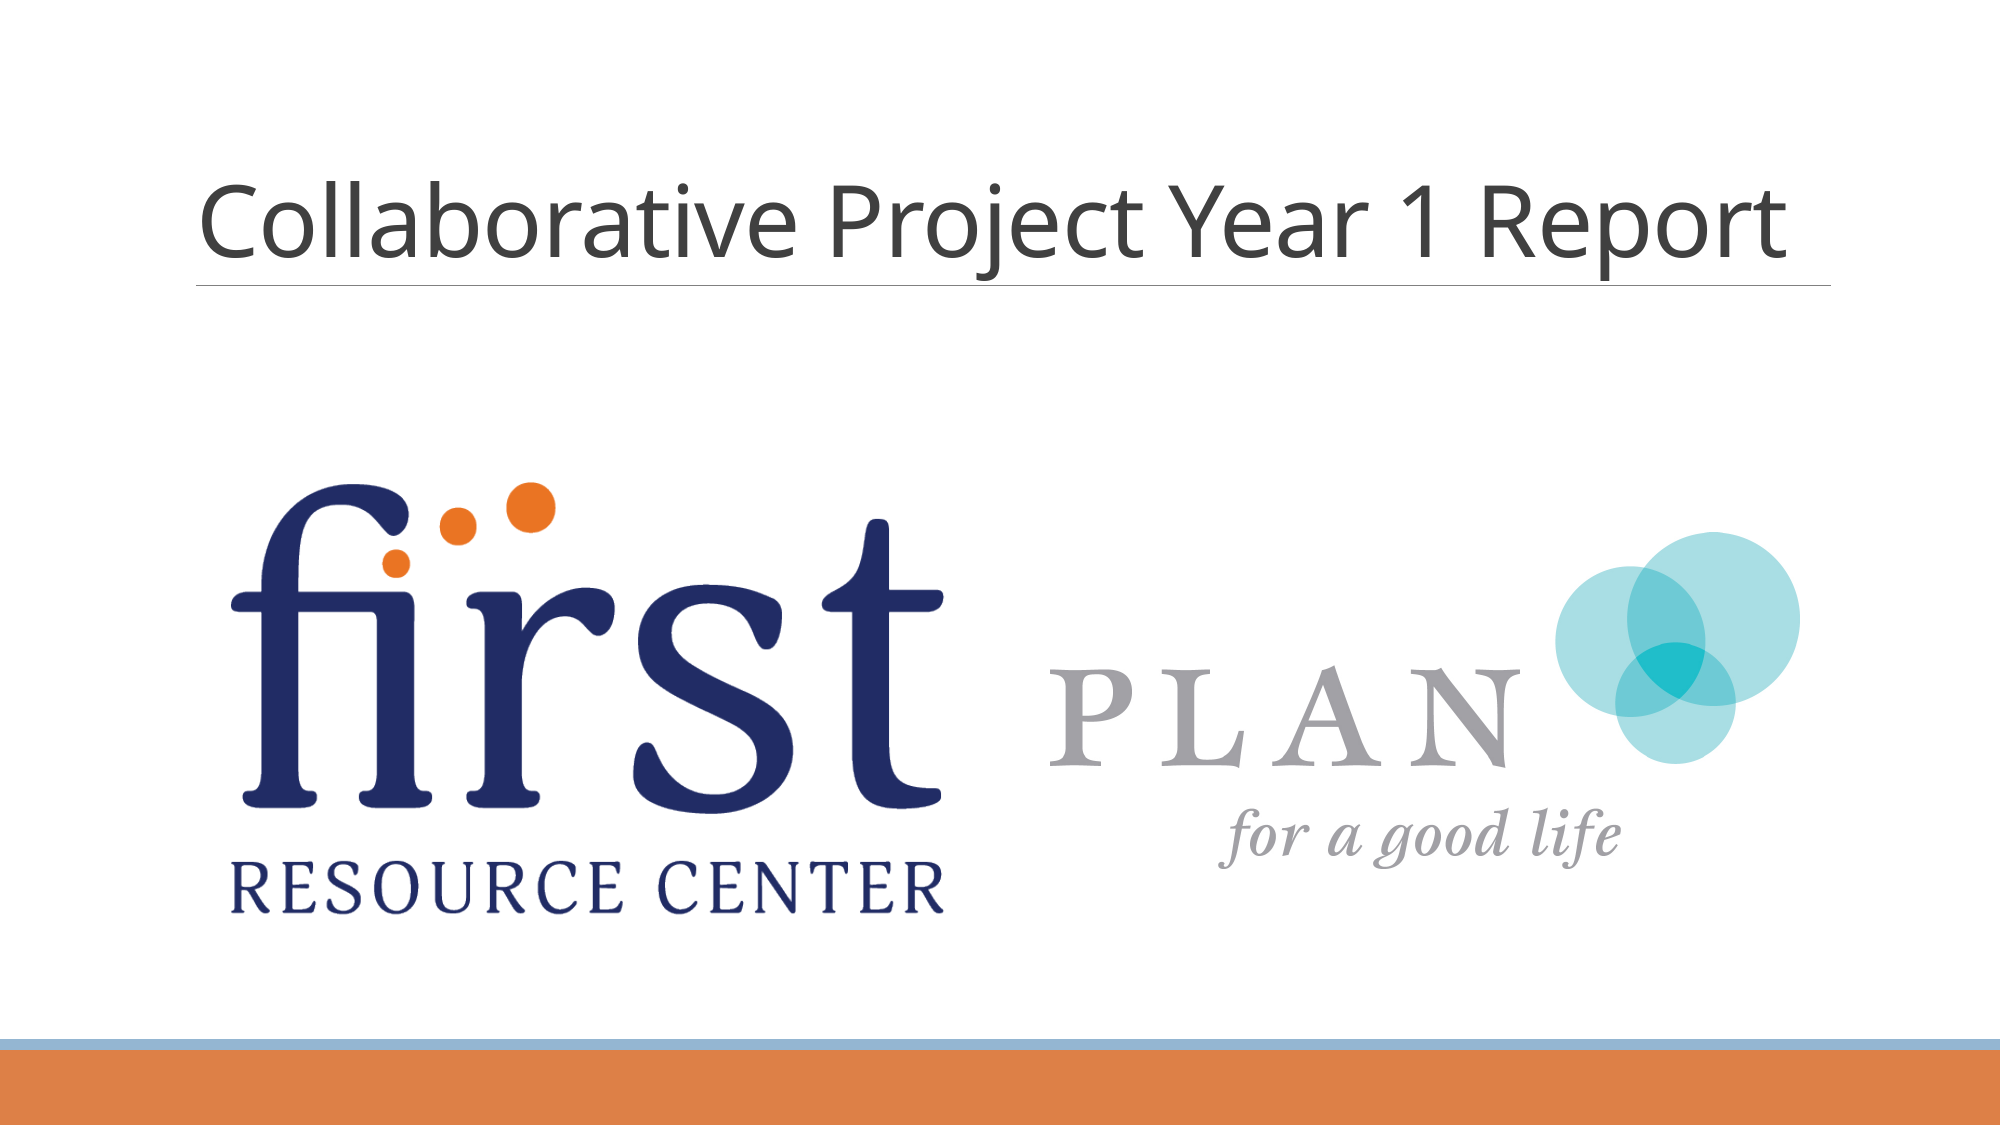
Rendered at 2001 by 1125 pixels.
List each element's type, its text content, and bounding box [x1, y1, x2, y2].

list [1049, 532, 1801, 869]
title Collaborative Project Year 1 Report [180, 47, 1830, 285]
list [179, 430, 991, 972]
